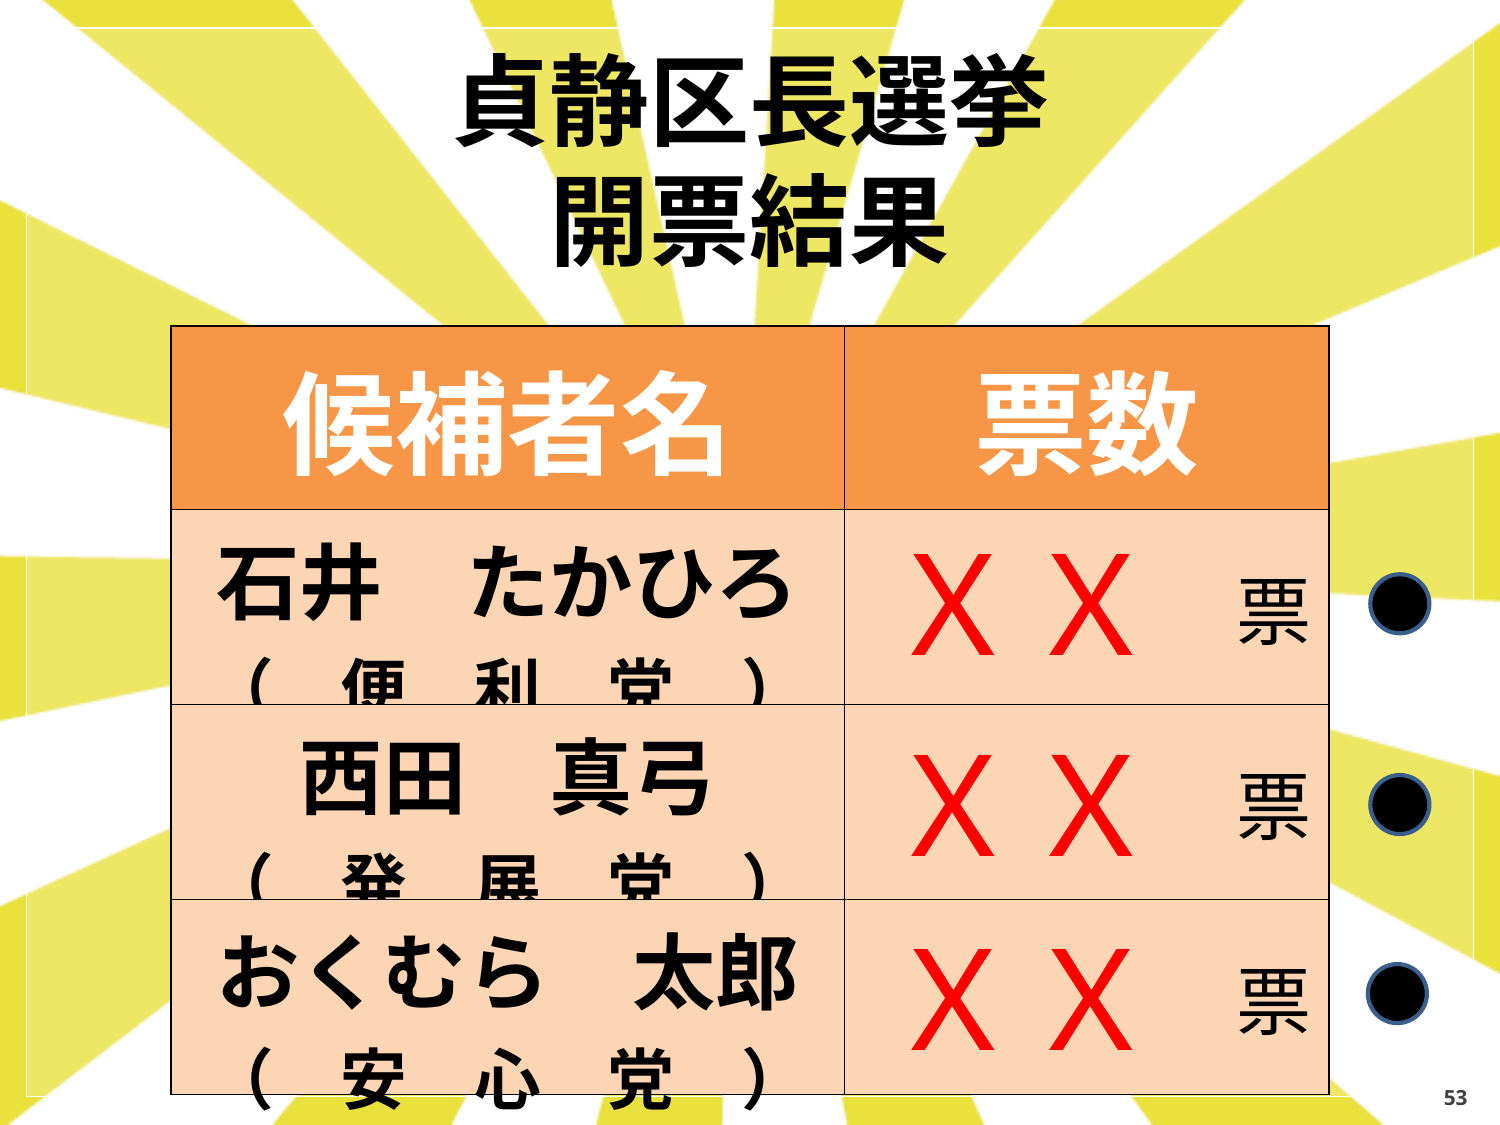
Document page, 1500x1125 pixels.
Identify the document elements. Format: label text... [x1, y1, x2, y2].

table_cell 西田 真弓 （ 発 展 党 ） [172, 705, 844, 899]
table_cell 票 [845, 510, 1328, 704]
table_cell 石井 たかひろ （ 便 利 党 ） [172, 510, 844, 704]
table_cell 票 [845, 900, 1328, 1094]
text_box 貞静区長選挙 開票結果 [29, 30, 1471, 286]
table_cell 票 [845, 705, 1328, 899]
text_box [1365, 961, 1429, 1026]
text_box ＸＸ [870, 711, 1175, 892]
text_box ＸＸ [870, 510, 1175, 691]
table_cell おくむら 太郎 （ 安 心 党 ） [172, 900, 844, 1094]
slide_number 53 [1411, 1071, 1500, 1125]
table_header 候補者名 [172, 327, 844, 509]
text_box [1368, 772, 1432, 837]
picture [0, 0, 1500, 1125]
text_box [1368, 572, 1432, 636]
text_box ＸＸ [870, 905, 1175, 1086]
table_header 票数 [845, 327, 1328, 509]
